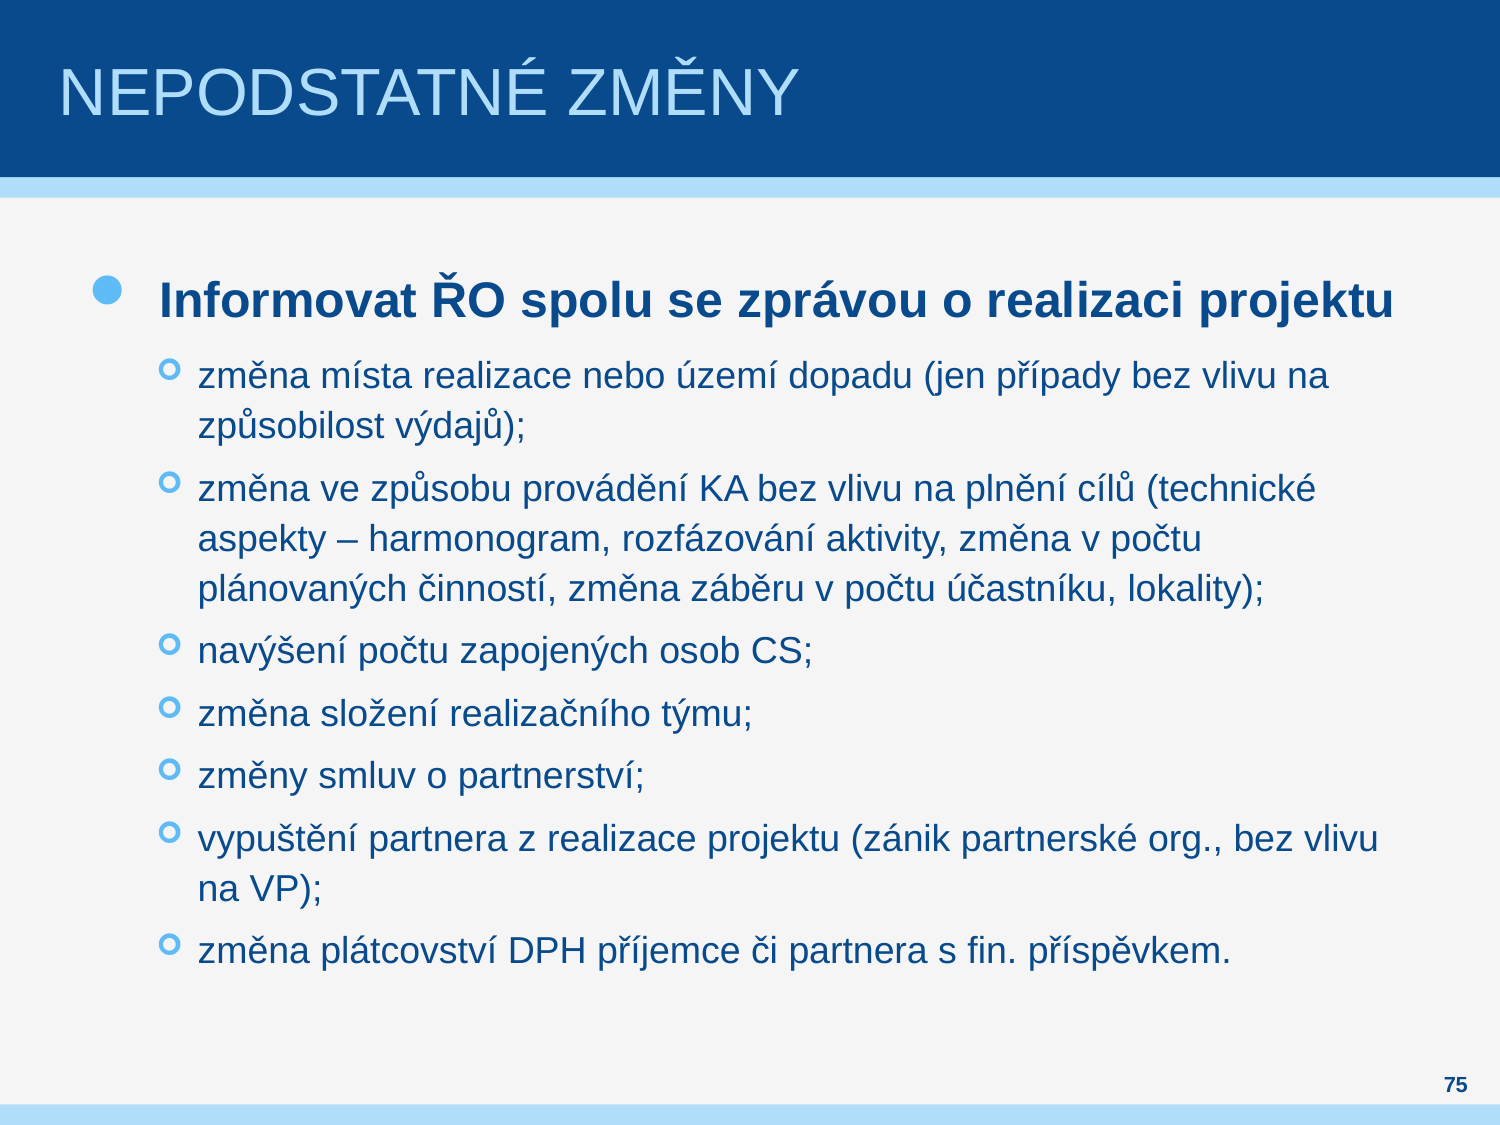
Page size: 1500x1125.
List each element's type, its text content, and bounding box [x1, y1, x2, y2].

title Nepodstatné změny [53, 0, 1435, 178]
slide_number 75 [1417, 1068, 1495, 1099]
list Informovat ŘO spolu se zprávou o realizaci projektu změna místa realizace nebo území dopadu (jen případy bez vlivu na způsobilost výdajů); změna ve způsobu provádění KA bez vlivu na plnění cílů (technické aspekty – harmonogram, rozfázování aktivity, změna v počtu plánovaných činností, změna záběru v počtu účastníku, lokality); navýšení počtu zapojených osob CS; změna složení realizačního týmu; změny smluv o partnerství; vypuštění partnera z realizace projektu (zánik partnerské org., bez vlivu na VP); změna plátcovství DPH příjemce či partnera s fin. příspěvkem. [88, 267, 1412, 1094]
